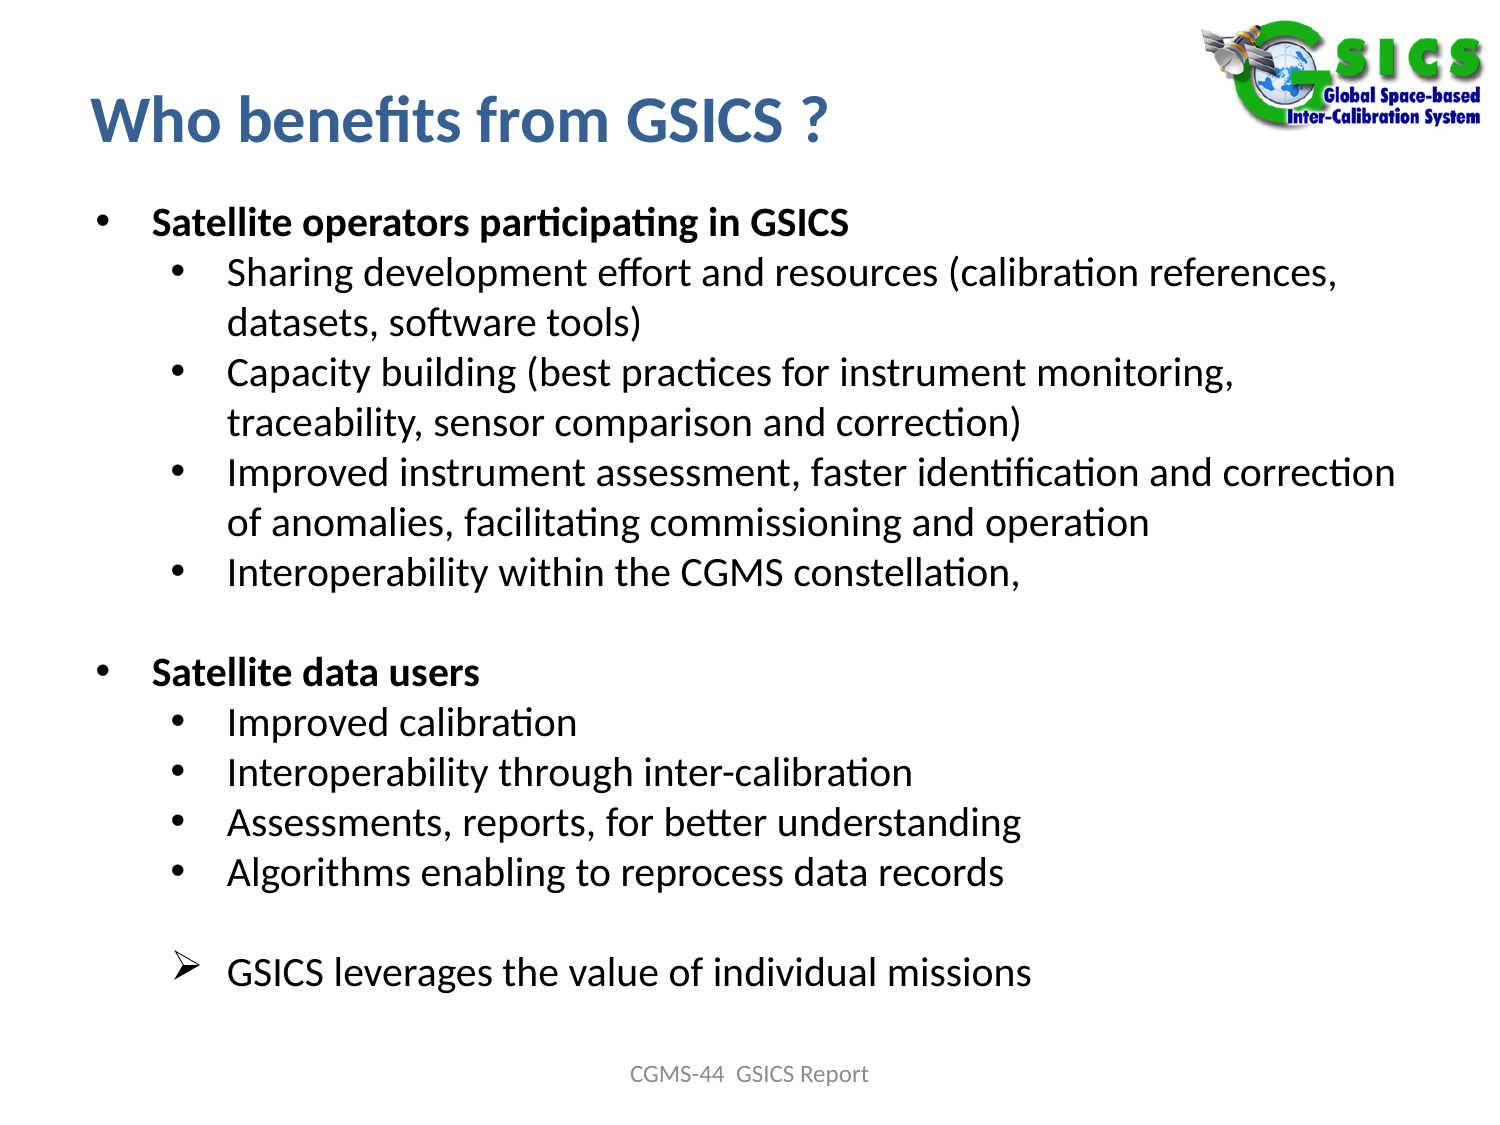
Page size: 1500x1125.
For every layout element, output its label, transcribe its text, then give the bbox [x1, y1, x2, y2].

text_box Satellite operators participating in GSICS Sharing development effort and resources (calibration references, datasets, software tools) Capacity building (best practices for instrument monitoring, traceability, sensor comparison and correction) Improved instrument assessment, faster identification and correction of anomalies, facilitating commissioning and operation Interoperability within the CGMS constellation, Satellite data users Improved calibration Interoperability through inter-calibration Assessments, reports, for better understanding Algorithms enabling to reprocess data records GSICS leverages the value of individual missions [80, 187, 1450, 1053]
title Who benefits from GSICS ? [75, 45, 1250, 188]
picture [1193, 12, 1488, 132]
footer CGMS-44 GSICS Report [512, 1053, 988, 1103]
